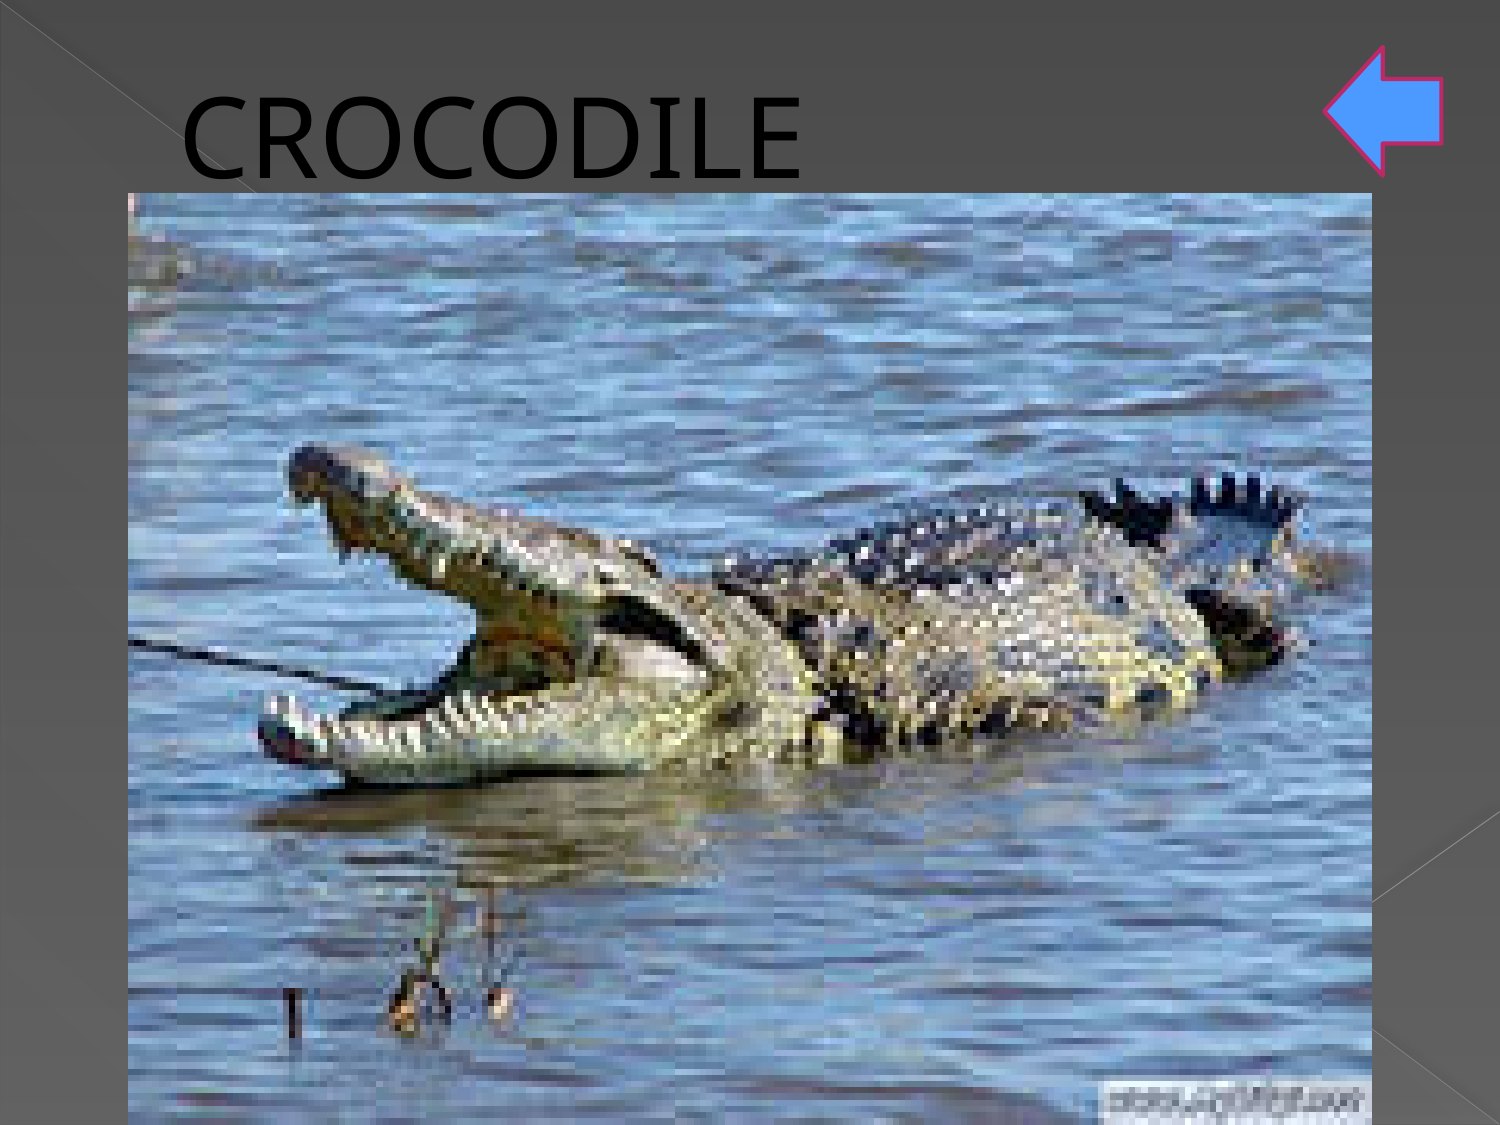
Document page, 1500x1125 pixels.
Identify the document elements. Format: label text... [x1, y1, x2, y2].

picture [128, 193, 1372, 1125]
text_box CROCODILE [164, 58, 1313, 180]
text_box [1322, 44, 1444, 178]
